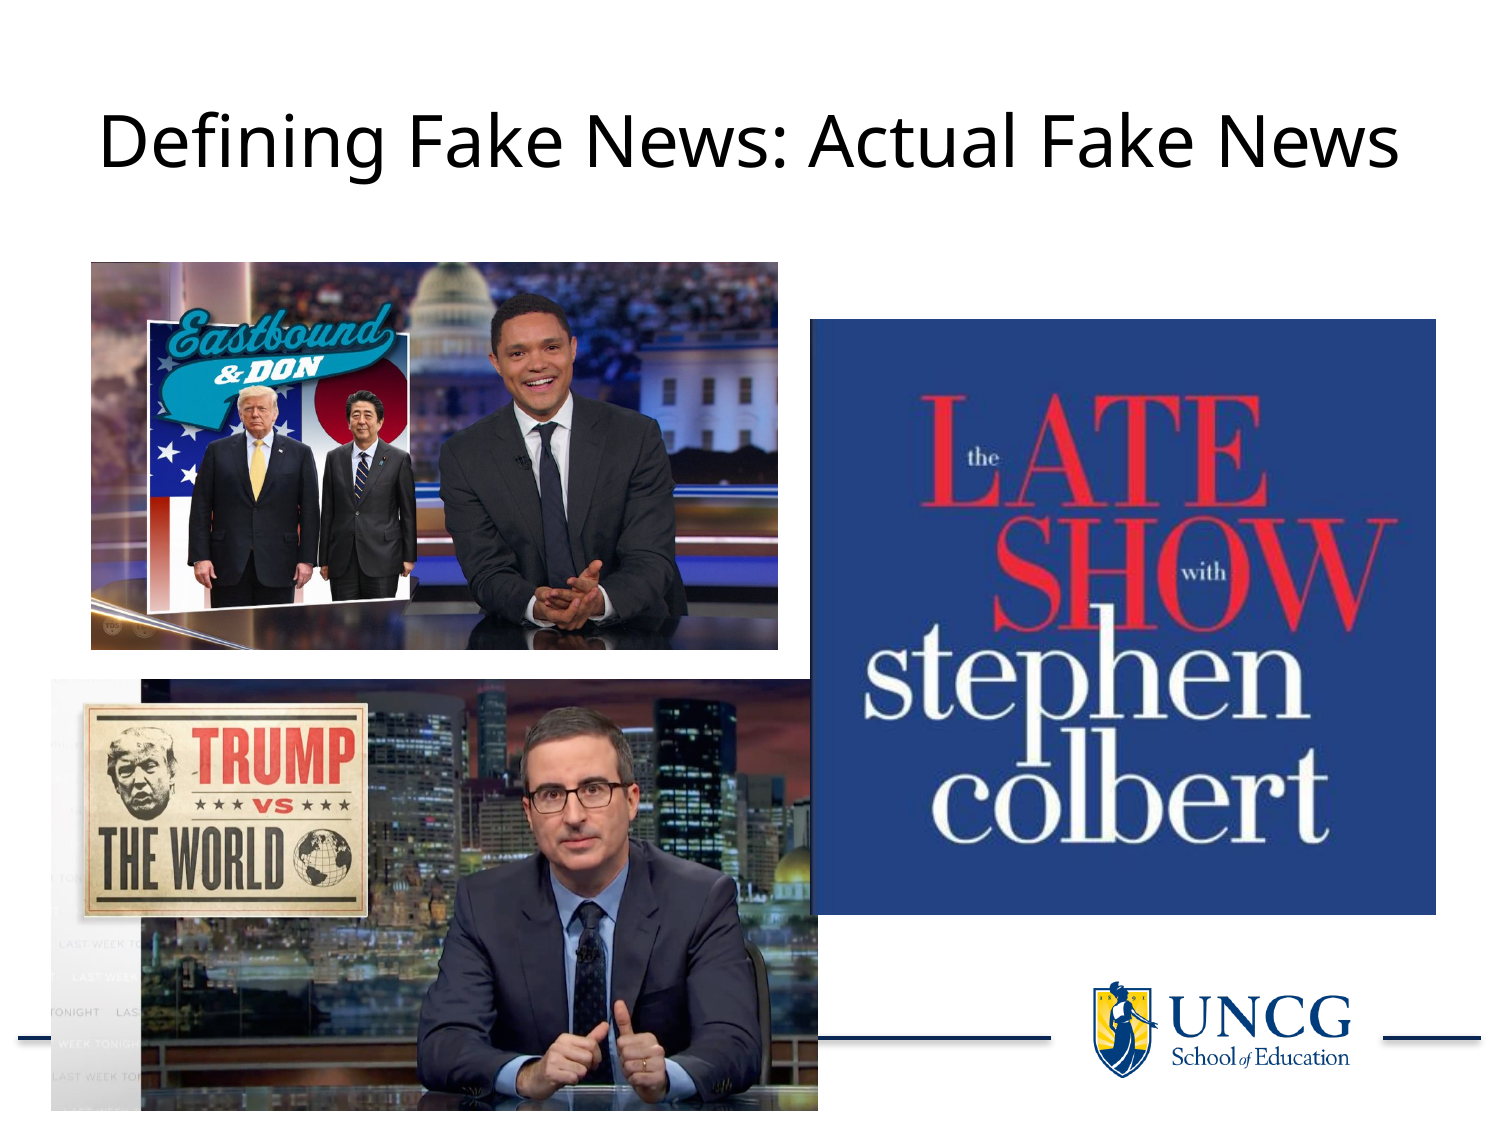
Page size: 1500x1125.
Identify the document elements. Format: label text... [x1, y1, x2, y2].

picture [51, 319, 1436, 1111]
title Defining Fake News: Actual Fake News [75, 45, 1425, 233]
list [91, 262, 779, 650]
